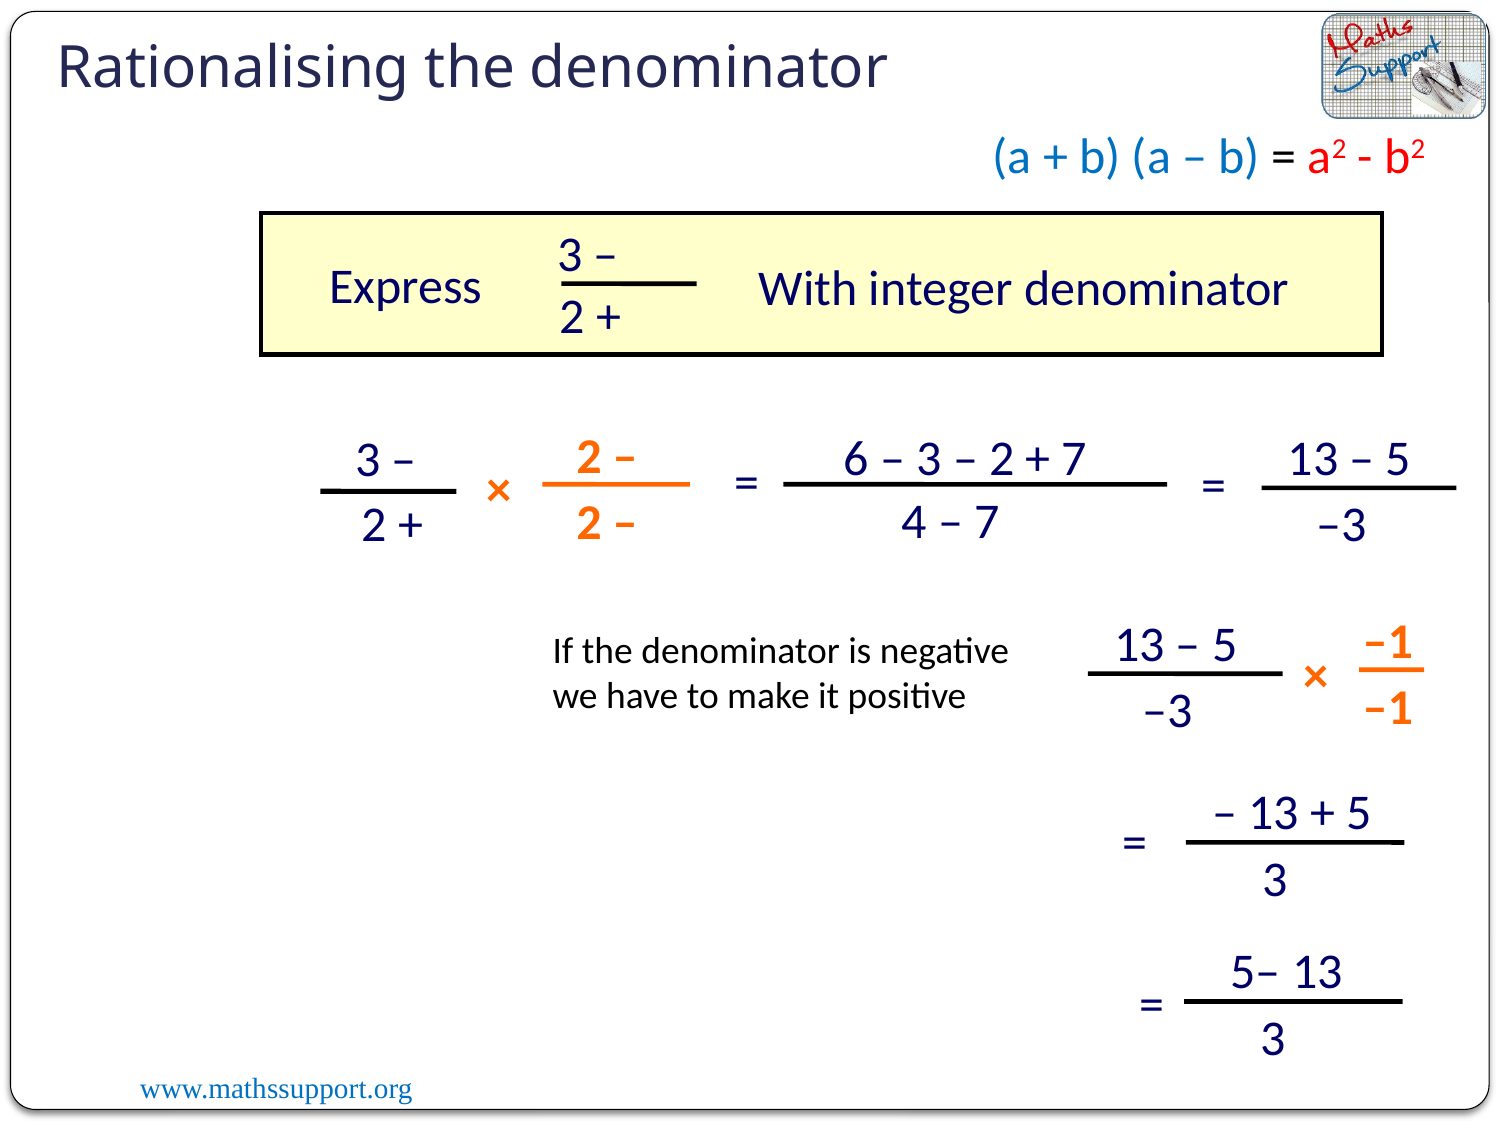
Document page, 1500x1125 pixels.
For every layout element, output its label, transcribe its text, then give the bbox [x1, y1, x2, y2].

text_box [1183, 929, 1403, 1014]
text_box = [1108, 801, 1163, 877]
text_box = [719, 441, 775, 517]
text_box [1241, 415, 1458, 500]
text_box = [1124, 963, 1180, 1039]
text_box 3 [1245, 1022, 1301, 1073]
text_box × [489, 449, 527, 525]
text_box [1165, 770, 1419, 854]
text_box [1067, 601, 1284, 686]
text_box –3 [1301, 508, 1382, 560]
text_box –1 [1347, 601, 1428, 667]
text_box × [1288, 635, 1344, 710]
text_box Rationalising the denominator [41, 13, 1317, 114]
text_box [130, 1074, 414, 1109]
picture [1321, 12, 1486, 119]
text_box If the denominator is negative we have to make it positive [537, 618, 1042, 724]
text_box 4 – 7 [887, 509, 1015, 556]
text_box –1 [1347, 667, 1428, 742]
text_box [308, 419, 484, 566]
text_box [766, 412, 1168, 500]
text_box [260, 212, 1383, 358]
text_box = [1186, 445, 1241, 521]
text_box 3 [1247, 863, 1303, 914]
text_box [1318, 14, 1483, 116]
text_box –3 [1127, 694, 1208, 745]
text_box (a + b) (a – b) = a2 - b2 [977, 115, 1441, 191]
